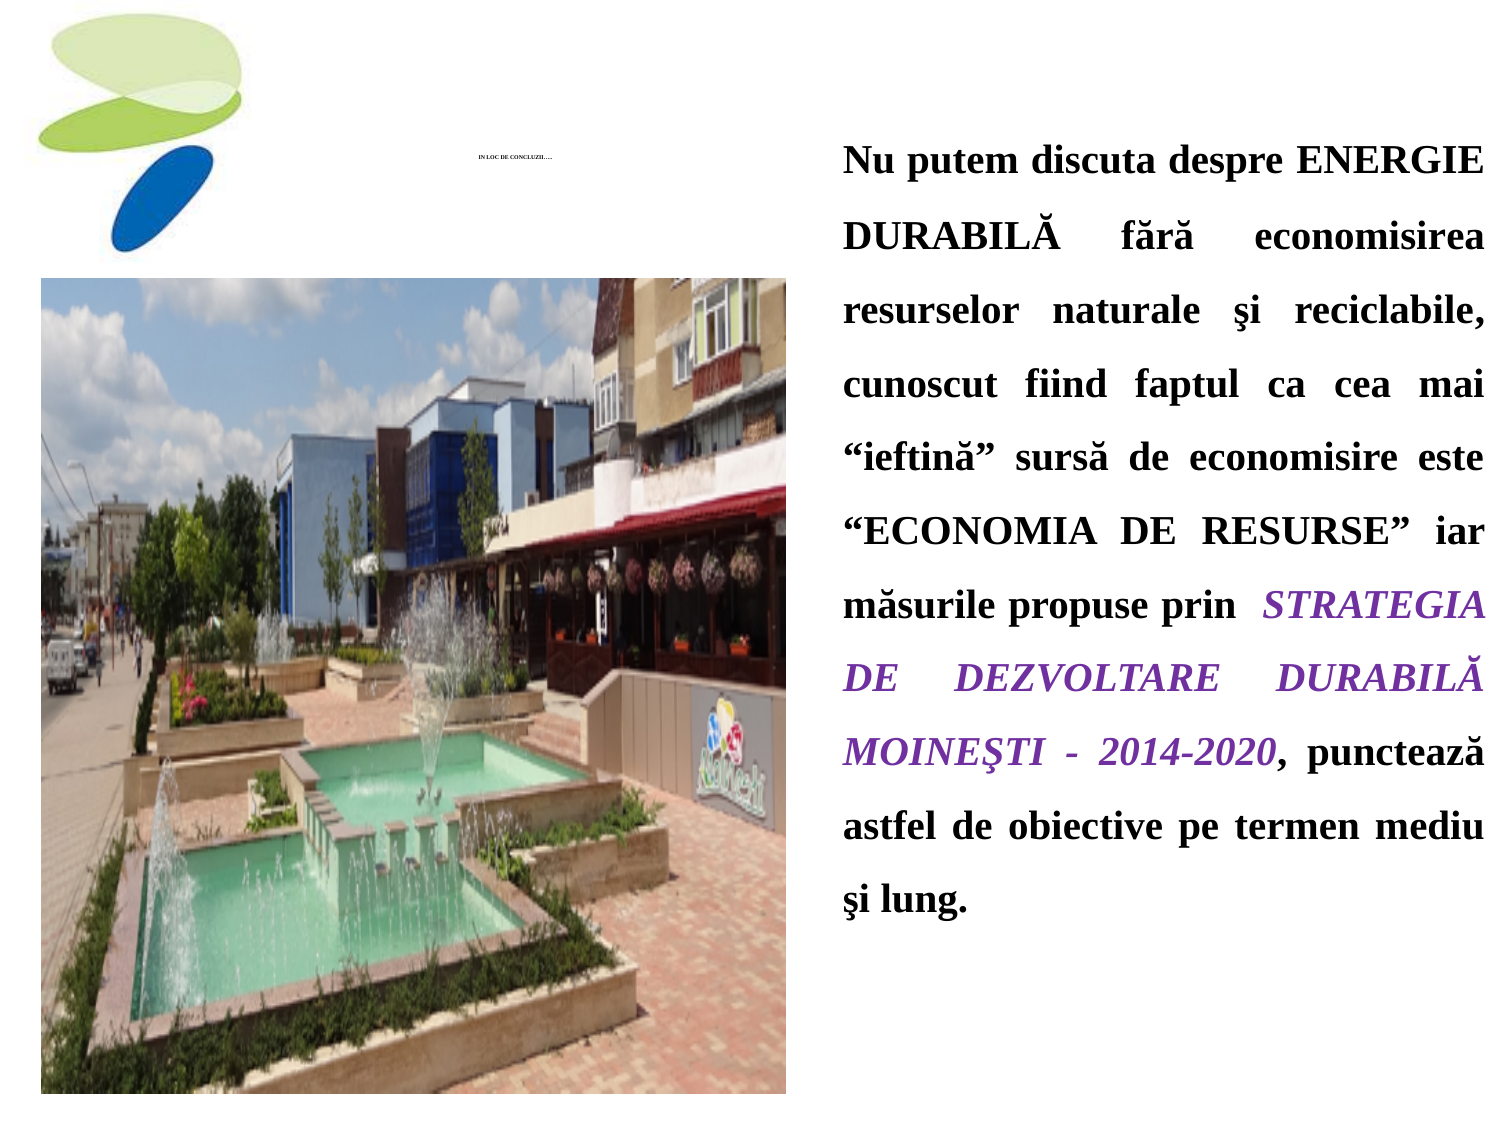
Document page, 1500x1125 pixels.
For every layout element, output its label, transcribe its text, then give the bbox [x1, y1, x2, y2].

picture [0, 0, 282, 268]
title IN LOC DE CONCLUZII….. [289, 125, 740, 209]
picture [41, 278, 786, 1095]
list Nu putem discuta despre ENERGIE DURABILĂ fără economisirea resurselor naturale şi reciclabile, cunoscut fiind faptul ca cea mai “ieftină” sursă de economisire este “ECONOMIA DE RESURSE” iar măsurile propuse prin STRATEGIA DE DEZVOLTARE DURABILĂ MOINEŞTI - 2014-2020, punctează astfel de obiective pe termen mediu şi lung. [773, 78, 1500, 1000]
